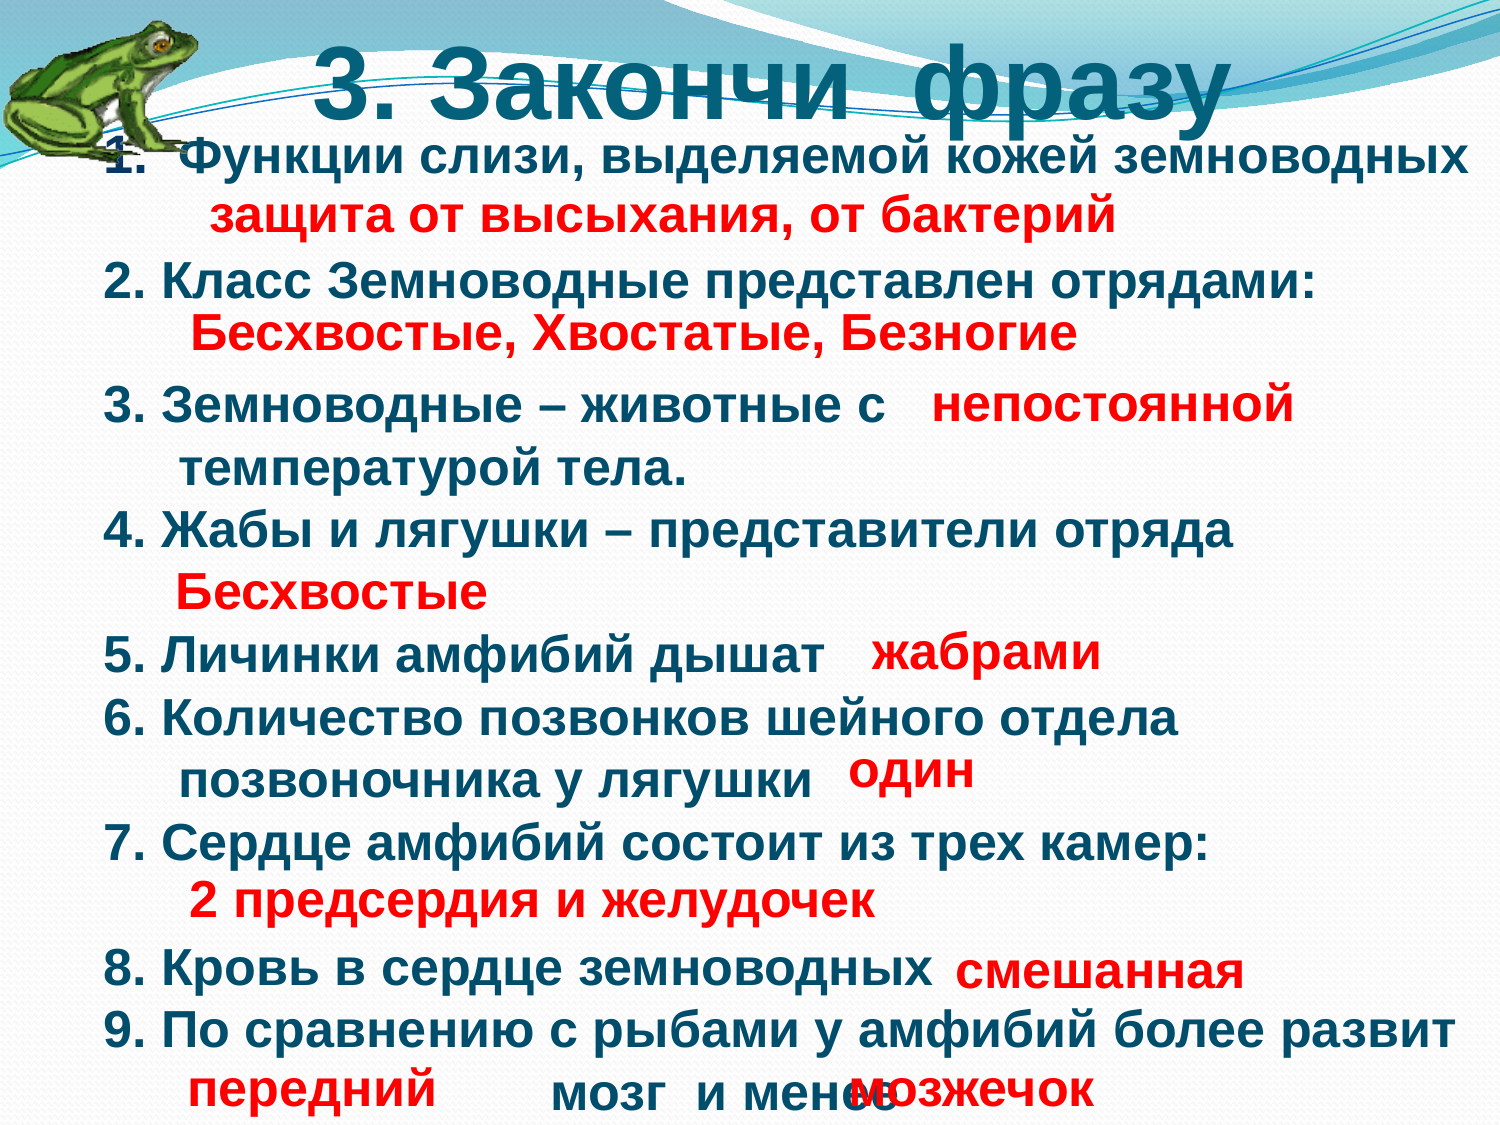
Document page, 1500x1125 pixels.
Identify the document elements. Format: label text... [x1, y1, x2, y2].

text_box один [833, 727, 991, 805]
title 3. Закончи фразу [312, 0, 1356, 113]
text_box передний [172, 1046, 453, 1124]
table_cell 2 [201, 113, 208, 172]
text_box Бесхвостые, Хвостатые, Безногие [175, 290, 1095, 368]
text_box 2 предсердия и желудочек [174, 857, 892, 935]
text_box жабрами [857, 609, 1118, 687]
text_box мозжечок [834, 1046, 1110, 1124]
table_cell С [194, 172, 204, 176]
text_box Бесхвостые [161, 550, 504, 628]
list Функции слизи, выделяемой кожей земноводных 2. Класс Земноводные представлен отрядами: 3. Земноводные – животные с температурой тела. 4. Жабы и лягушки – представители отряда 5. Личинки амфибий дышат 6. Количество позвонков шейного отдела позвоночника у лягушки 7. Сердце амфибий состоит из трех камер: 8. Кровь в сердце земноводных 9. По сравнению с рыбами у амфибий более развит мозг и менее [88, 113, 1500, 1005]
text_box смешанная [940, 928, 1262, 1006]
text_box защита от высыхания, от бактерий [194, 172, 1133, 250]
text_box непостоянной [916, 361, 1311, 439]
picture [0, 18, 202, 165]
